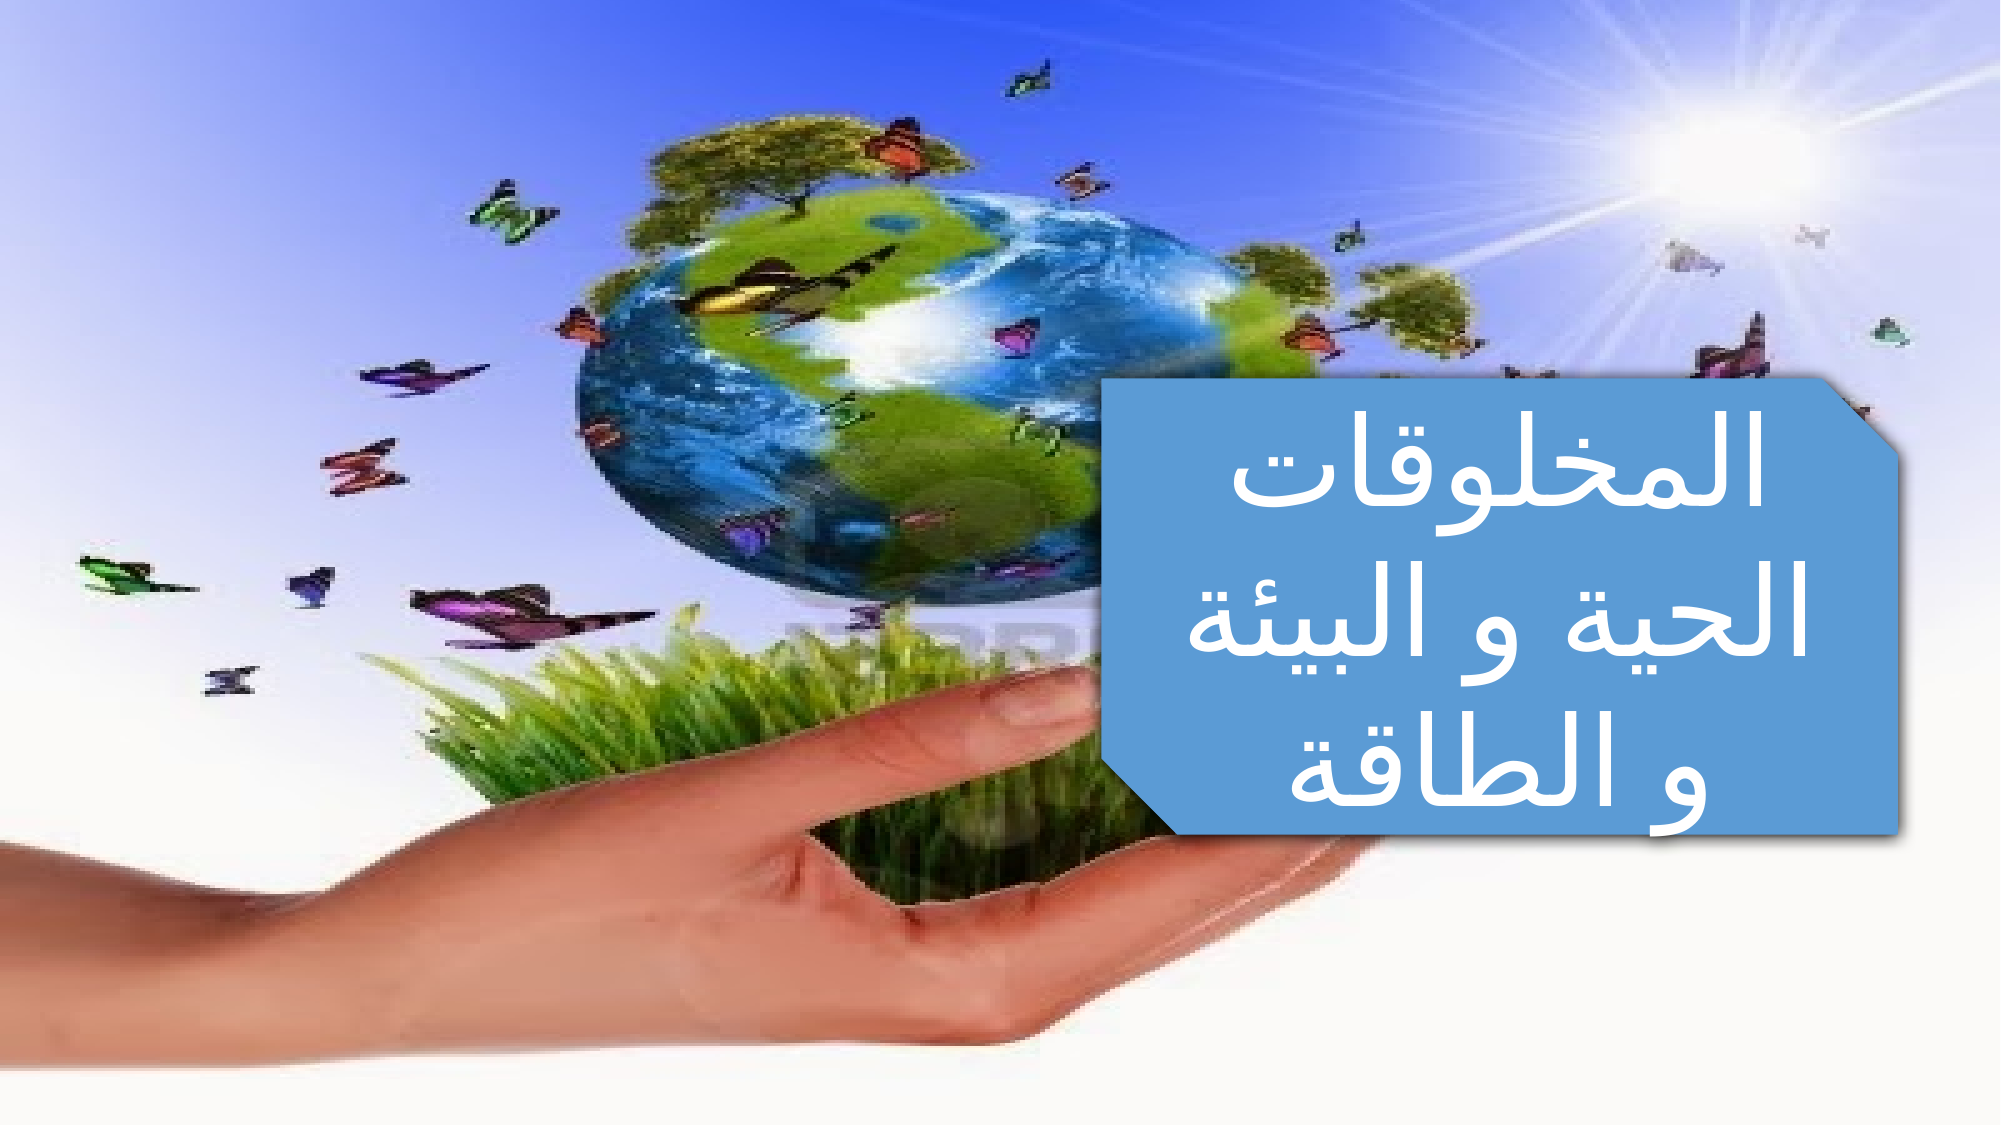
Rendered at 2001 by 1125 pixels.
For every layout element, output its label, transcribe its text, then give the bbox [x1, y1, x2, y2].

picture [0, 0, 2001, 1125]
text_box المخلوقات الحية و البيئة و الطاقة [1100, 377, 1899, 836]
